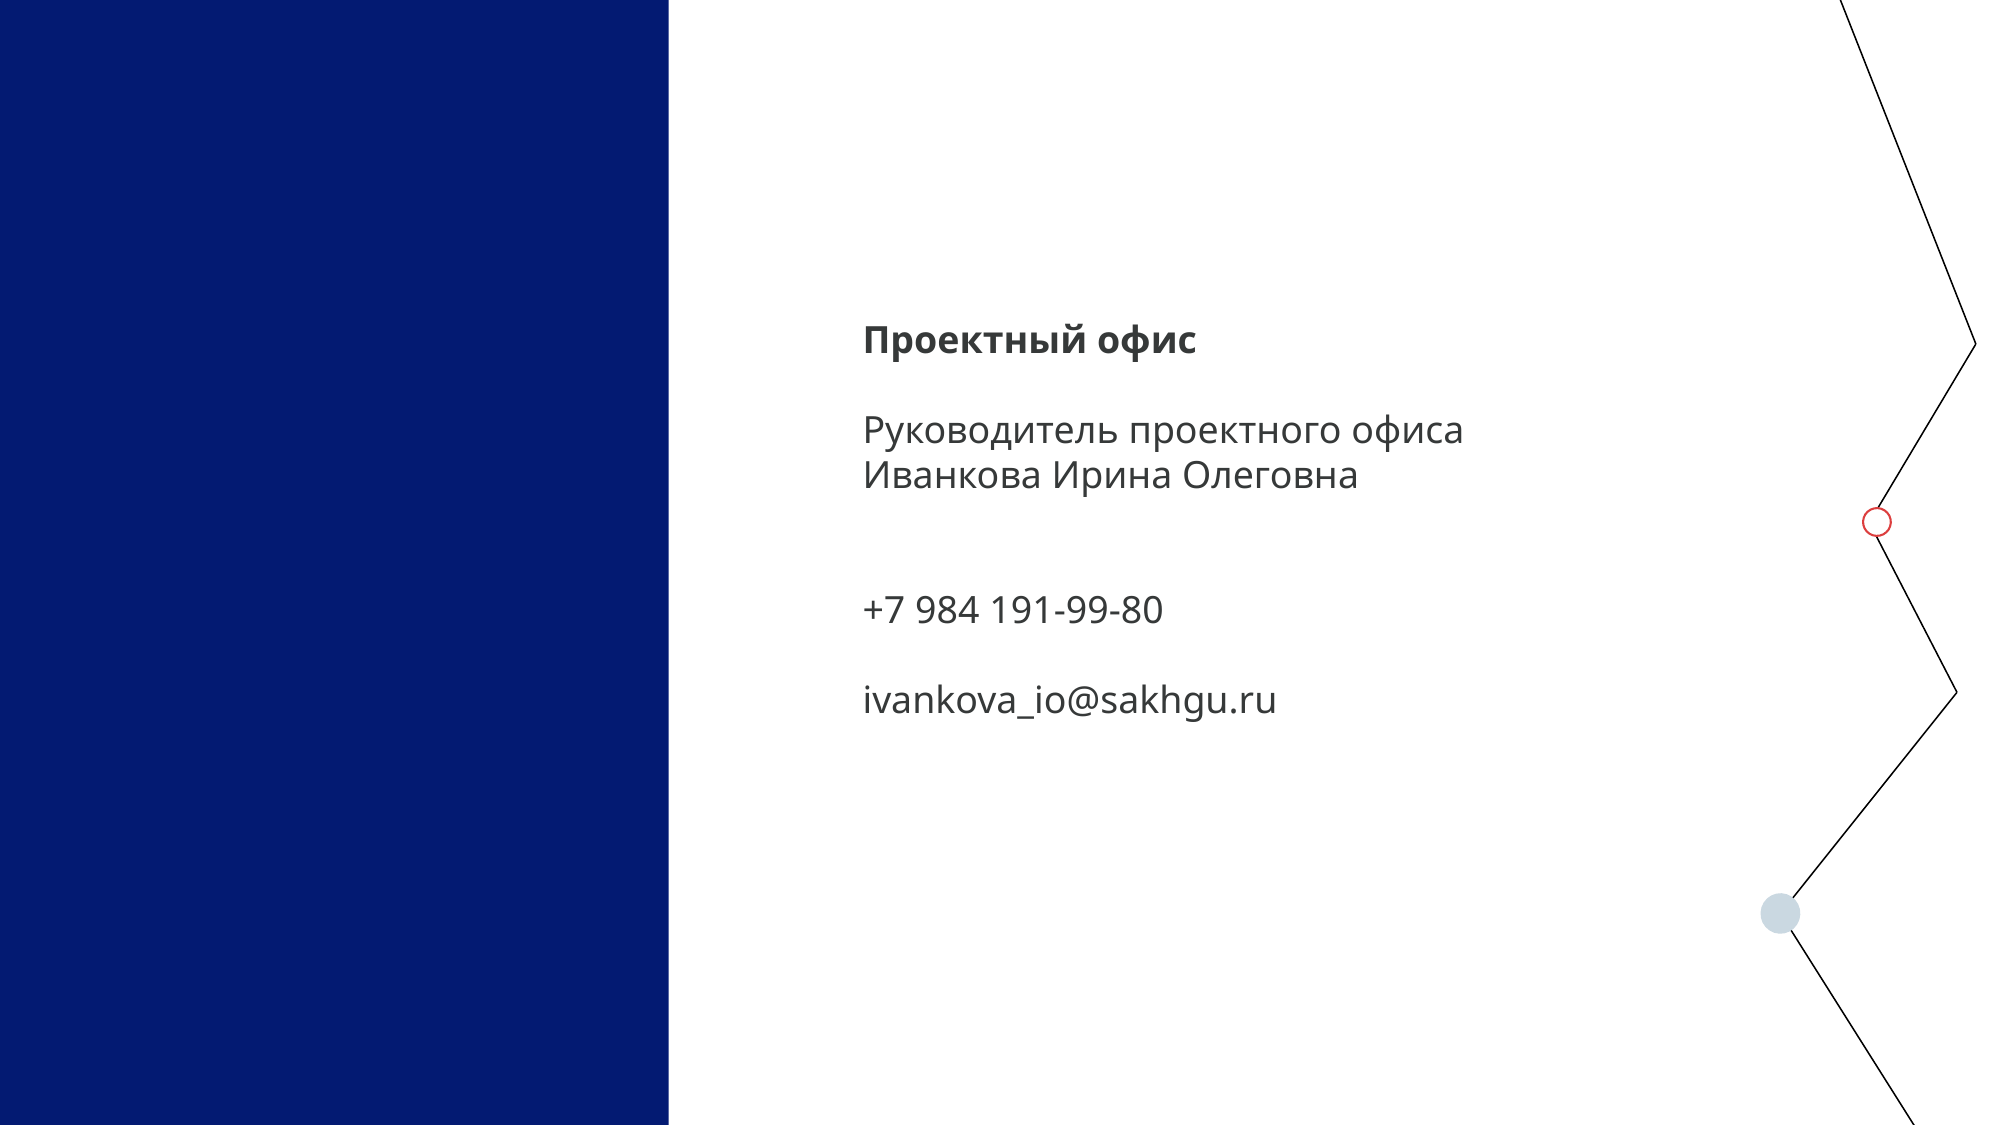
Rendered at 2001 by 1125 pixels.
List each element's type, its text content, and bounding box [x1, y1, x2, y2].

text_box Проектный офис Руководитель проектного офиса Иванкова Ирина Олеговна +7 984 191-99-80 ivankova_io@sakhgu.ru [847, 309, 1763, 909]
text_box [0, 0, 669, 1125]
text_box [1768, 0, 2000, 1125]
